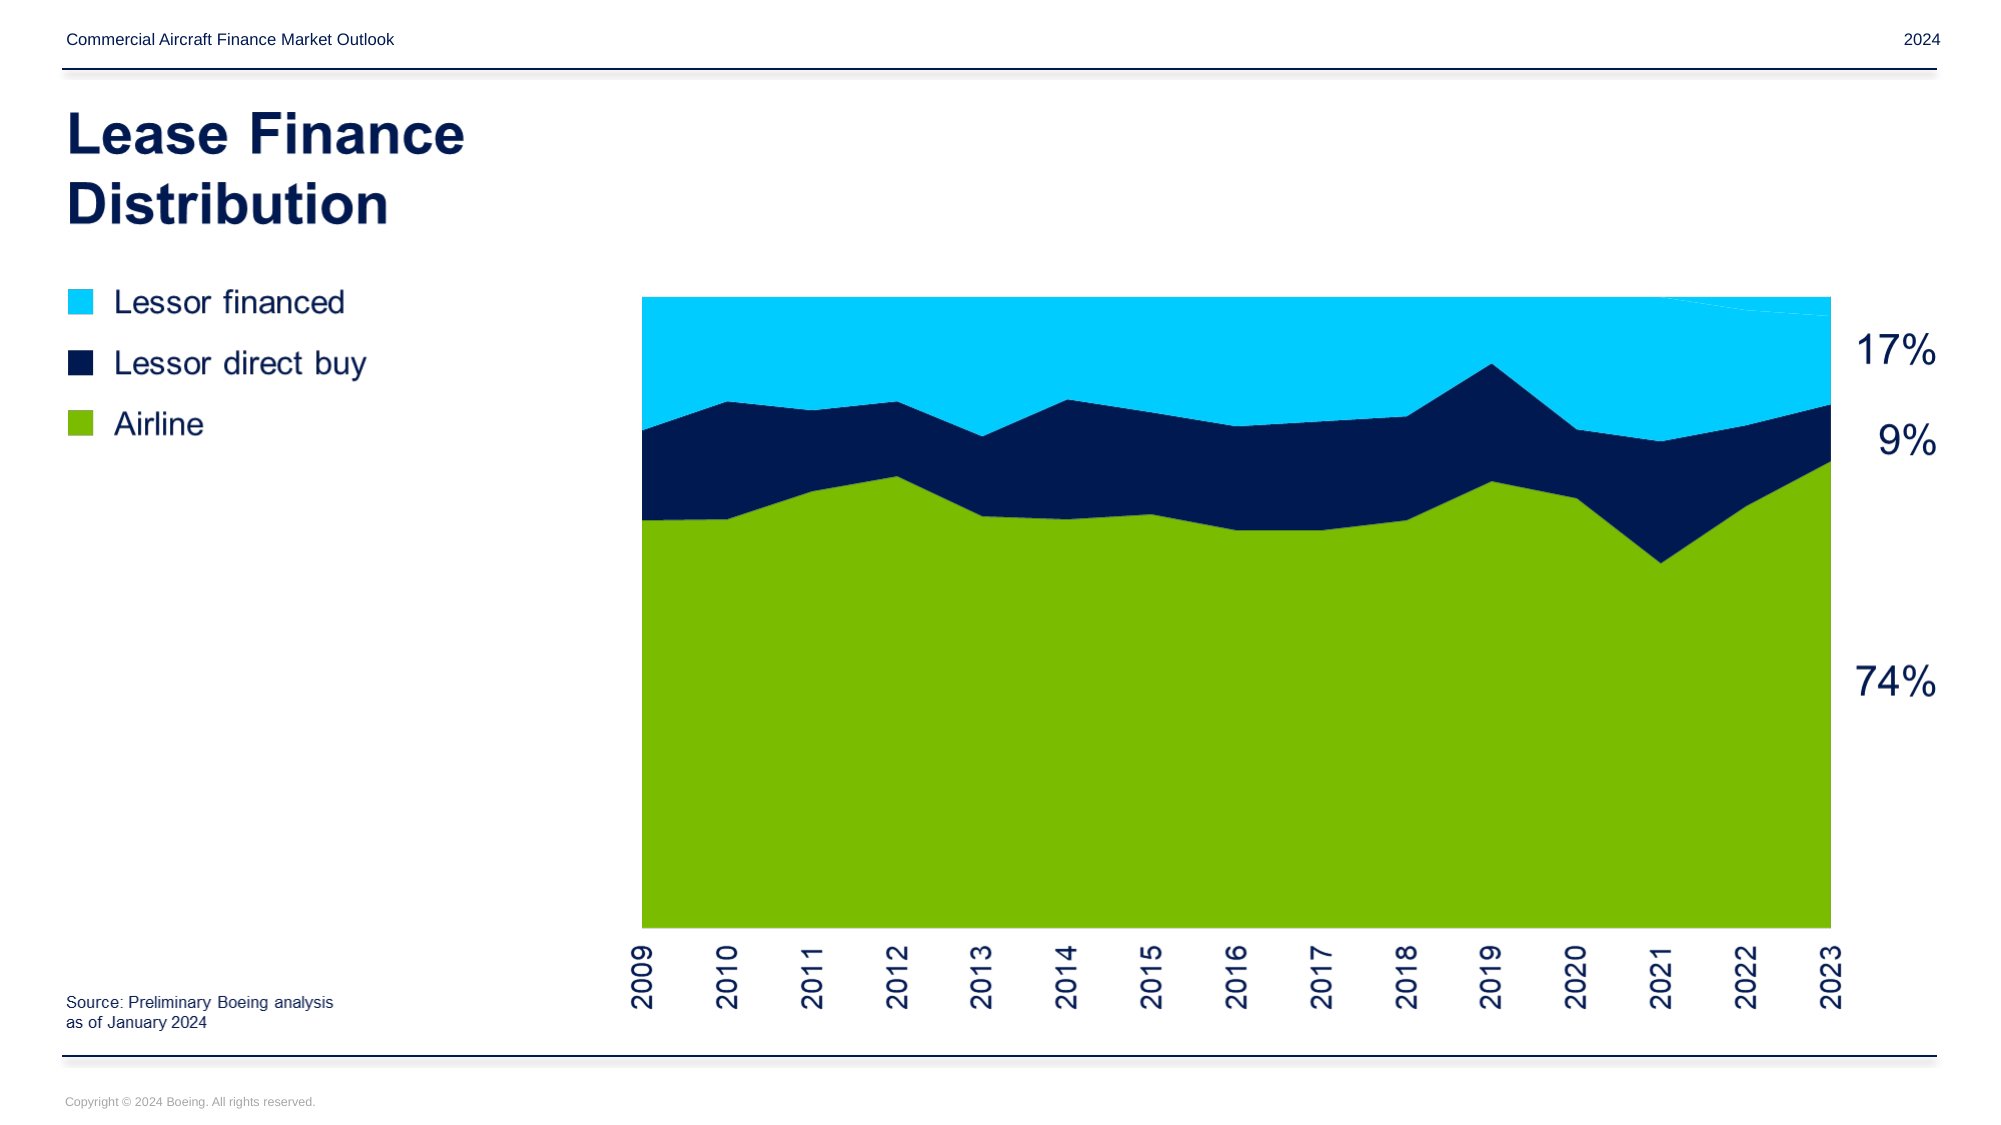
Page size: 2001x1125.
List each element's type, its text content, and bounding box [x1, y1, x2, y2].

picture [29, 78, 1963, 1044]
text_box Commercial Aircraft Finance Market Outlook [51, 20, 438, 56]
text_box 2024 [1882, 20, 1956, 56]
